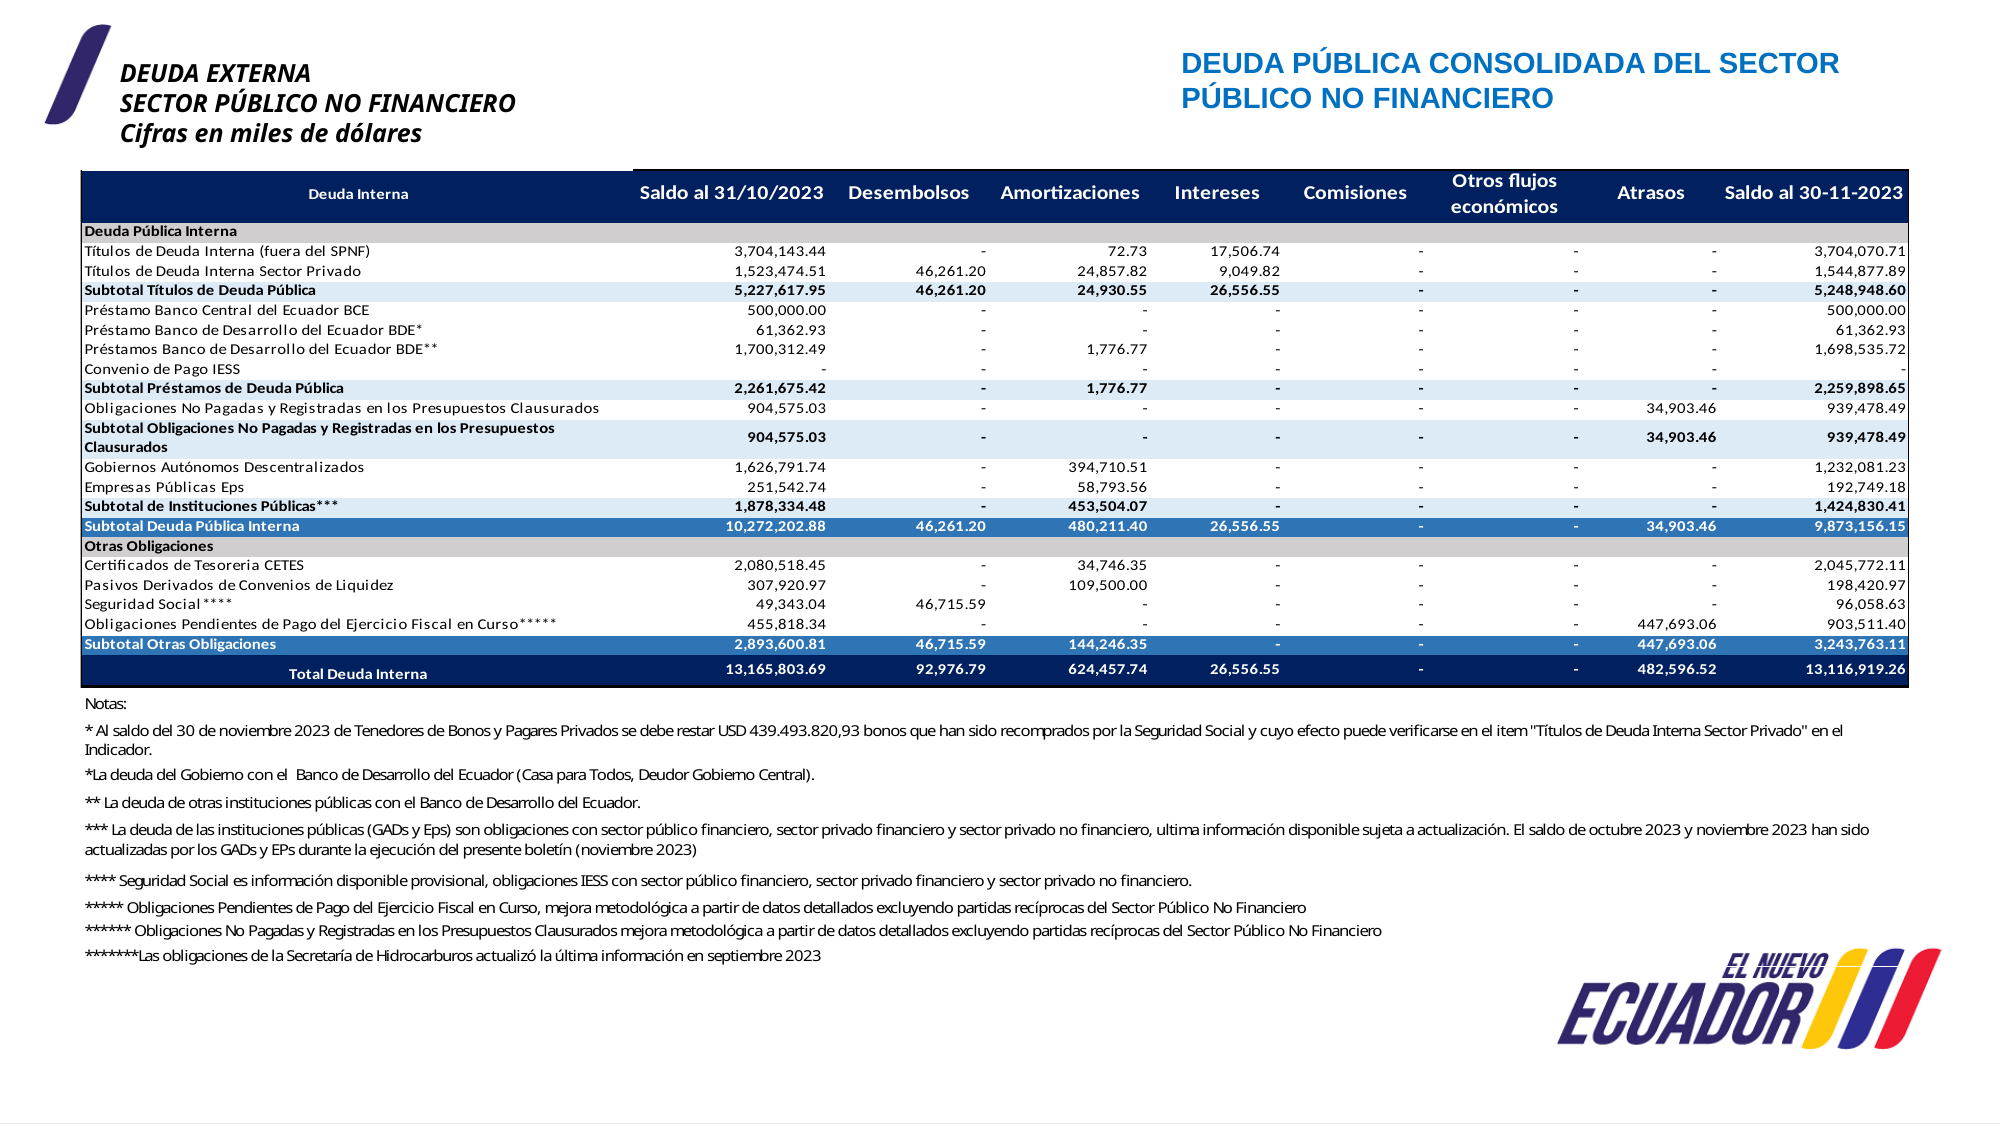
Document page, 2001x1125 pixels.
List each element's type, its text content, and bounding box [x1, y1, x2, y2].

text_box DEUDA PÚBLICA CONSOLIDADA DEL SECTOR PÚBLICO NO FINANCIERO [1166, 36, 1863, 122]
picture [0, 0, 2001, 1125]
text_box DEUDA EXTERNA SECTOR PÚBLICO NO FINANCIERO Cifras en miles de dólares [104, 52, 801, 153]
